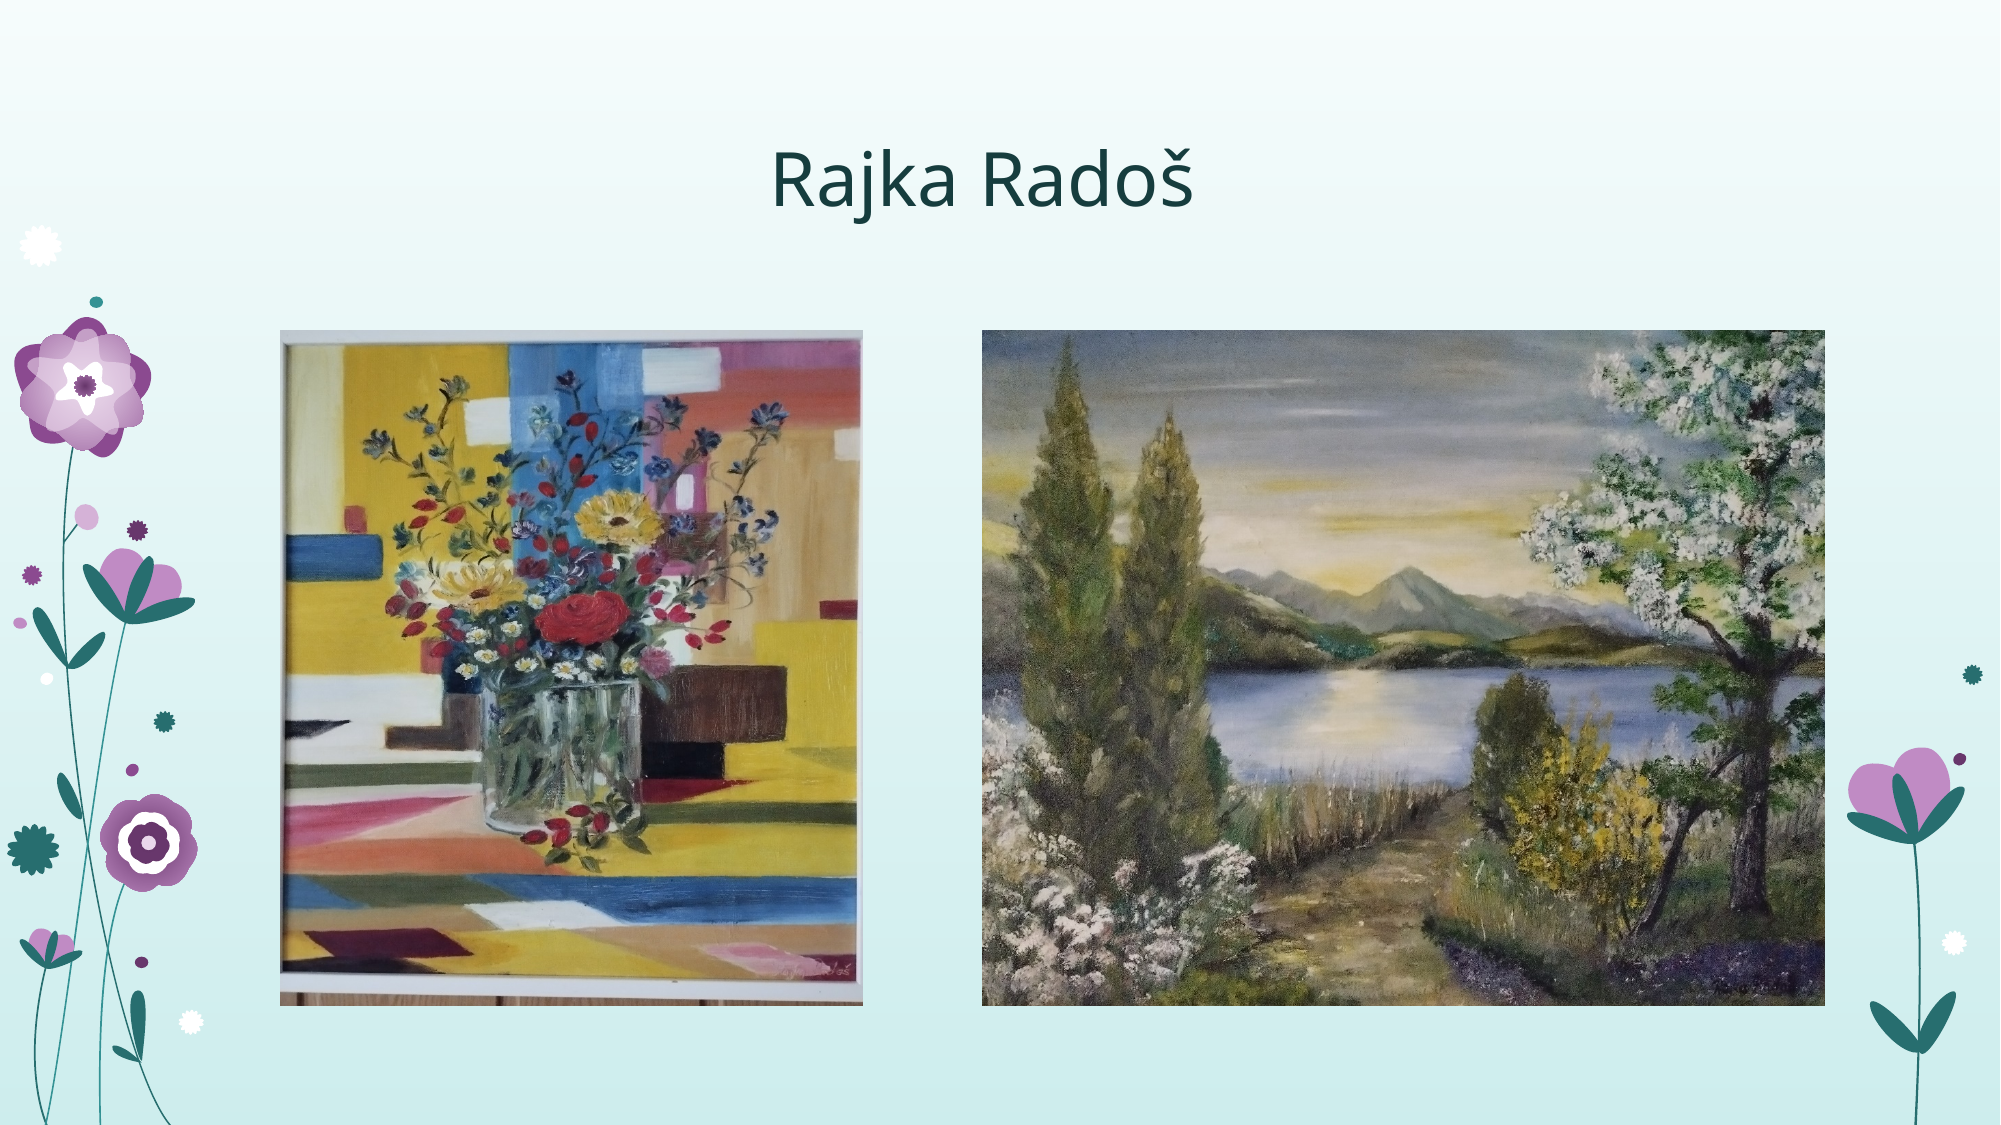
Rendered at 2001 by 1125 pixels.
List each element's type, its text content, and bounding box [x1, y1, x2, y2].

title Rajka Radoš [232, 42, 1733, 231]
picture [982, 330, 1825, 1006]
picture [280, 330, 863, 1006]
